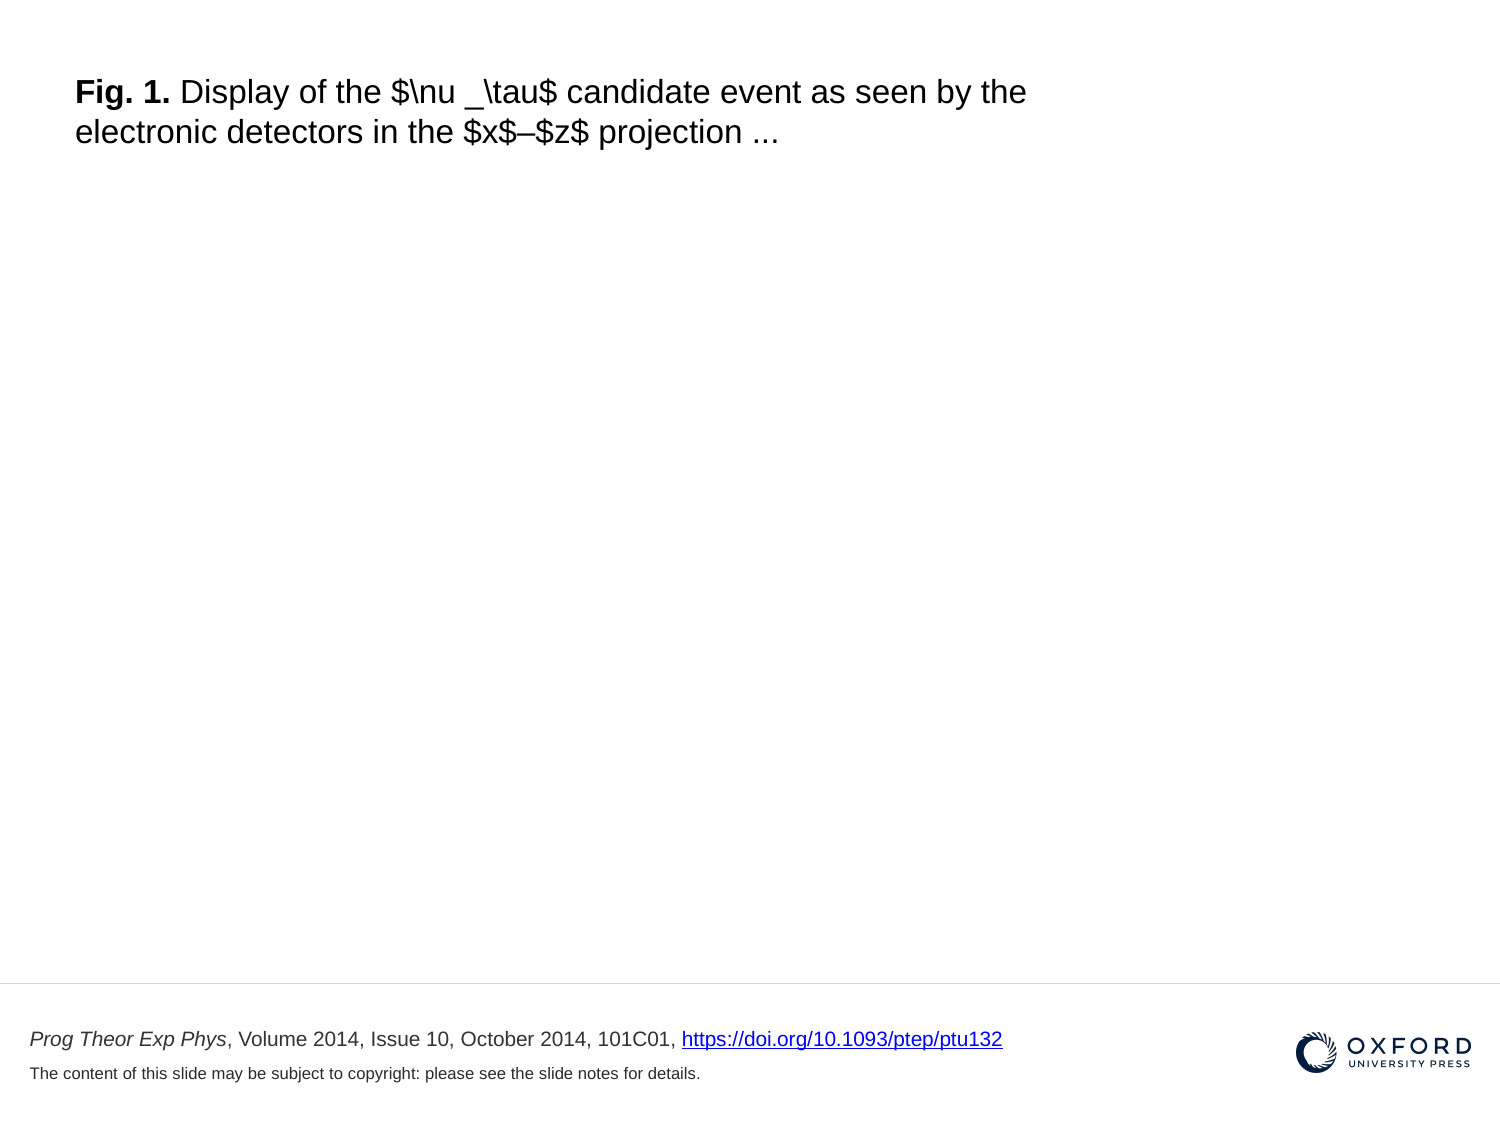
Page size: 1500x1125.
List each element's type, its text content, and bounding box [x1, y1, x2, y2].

picture [1296, 1032, 1471, 1073]
title Fig. 1. Display of the $\nu _\tau$ candidate event as seen by the electronic detectors in the $x$–$z$ projection ... [75, 69, 1078, 171]
footer Prog Theor Exp Phys, Volume 2014, Issue 10, October 2014, 101C01, https://doi.org/10.1093/ptep/ptu132 The content of this slide may be subject to copyright: please see the slide notes for details. [0, 983, 1260, 1125]
